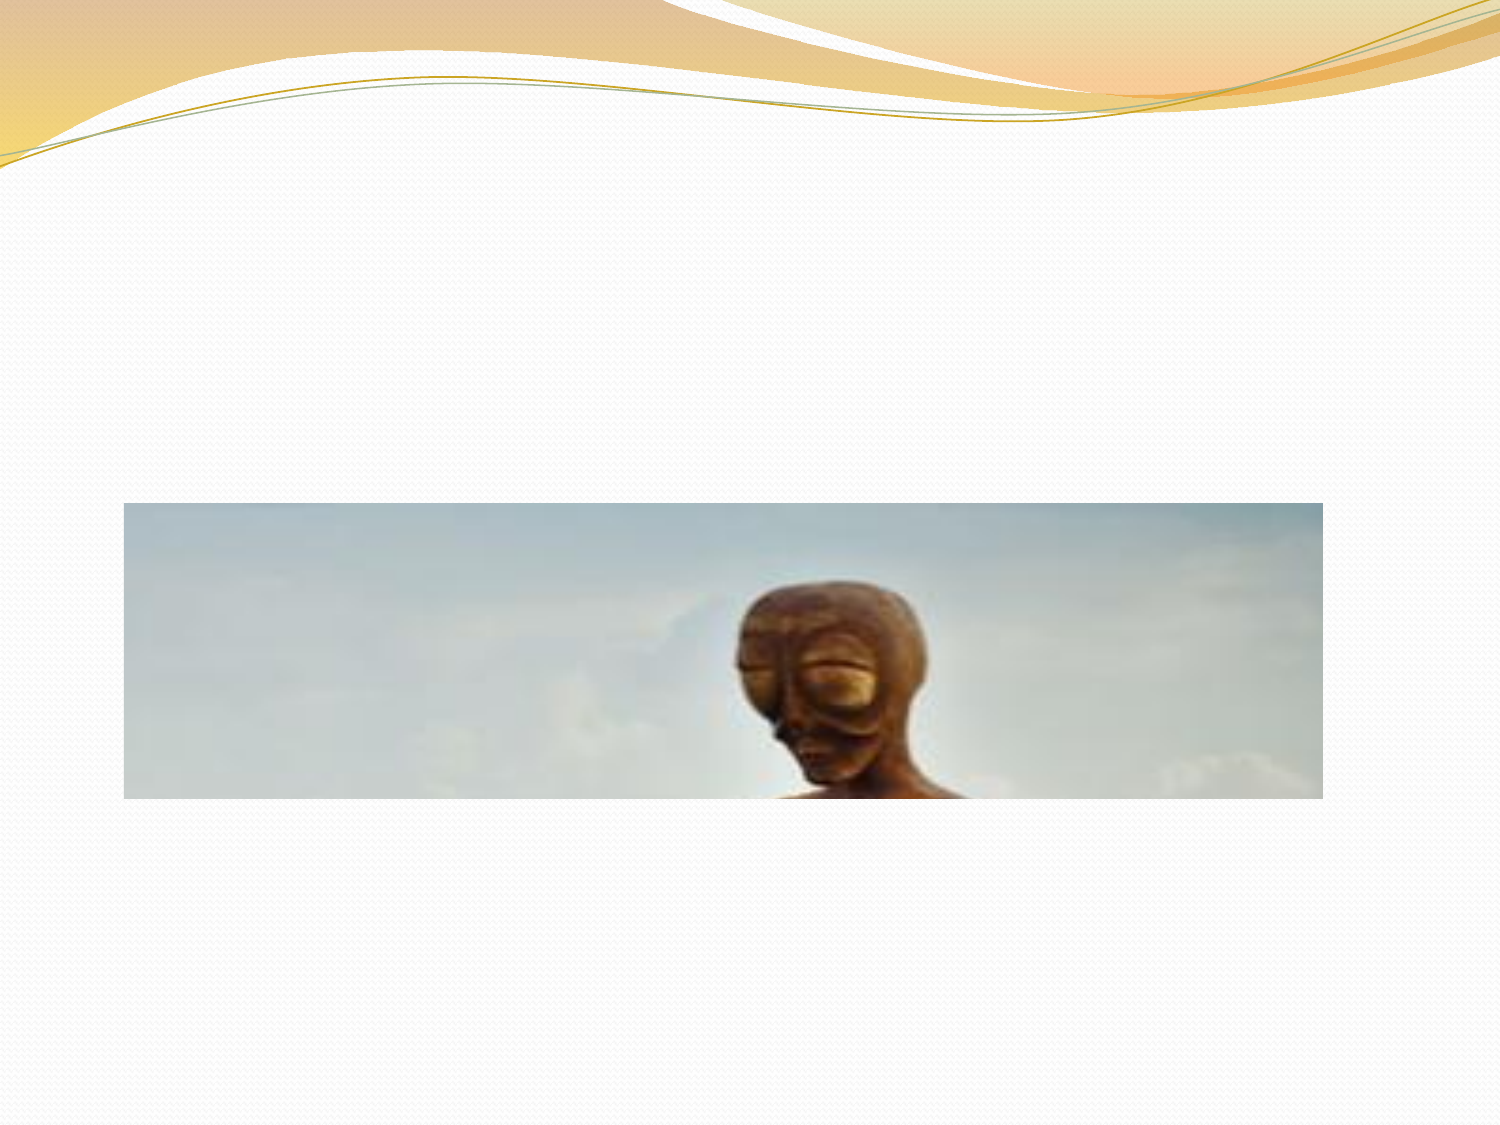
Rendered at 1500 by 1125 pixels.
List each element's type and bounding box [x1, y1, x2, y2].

list [123, 503, 1324, 799]
